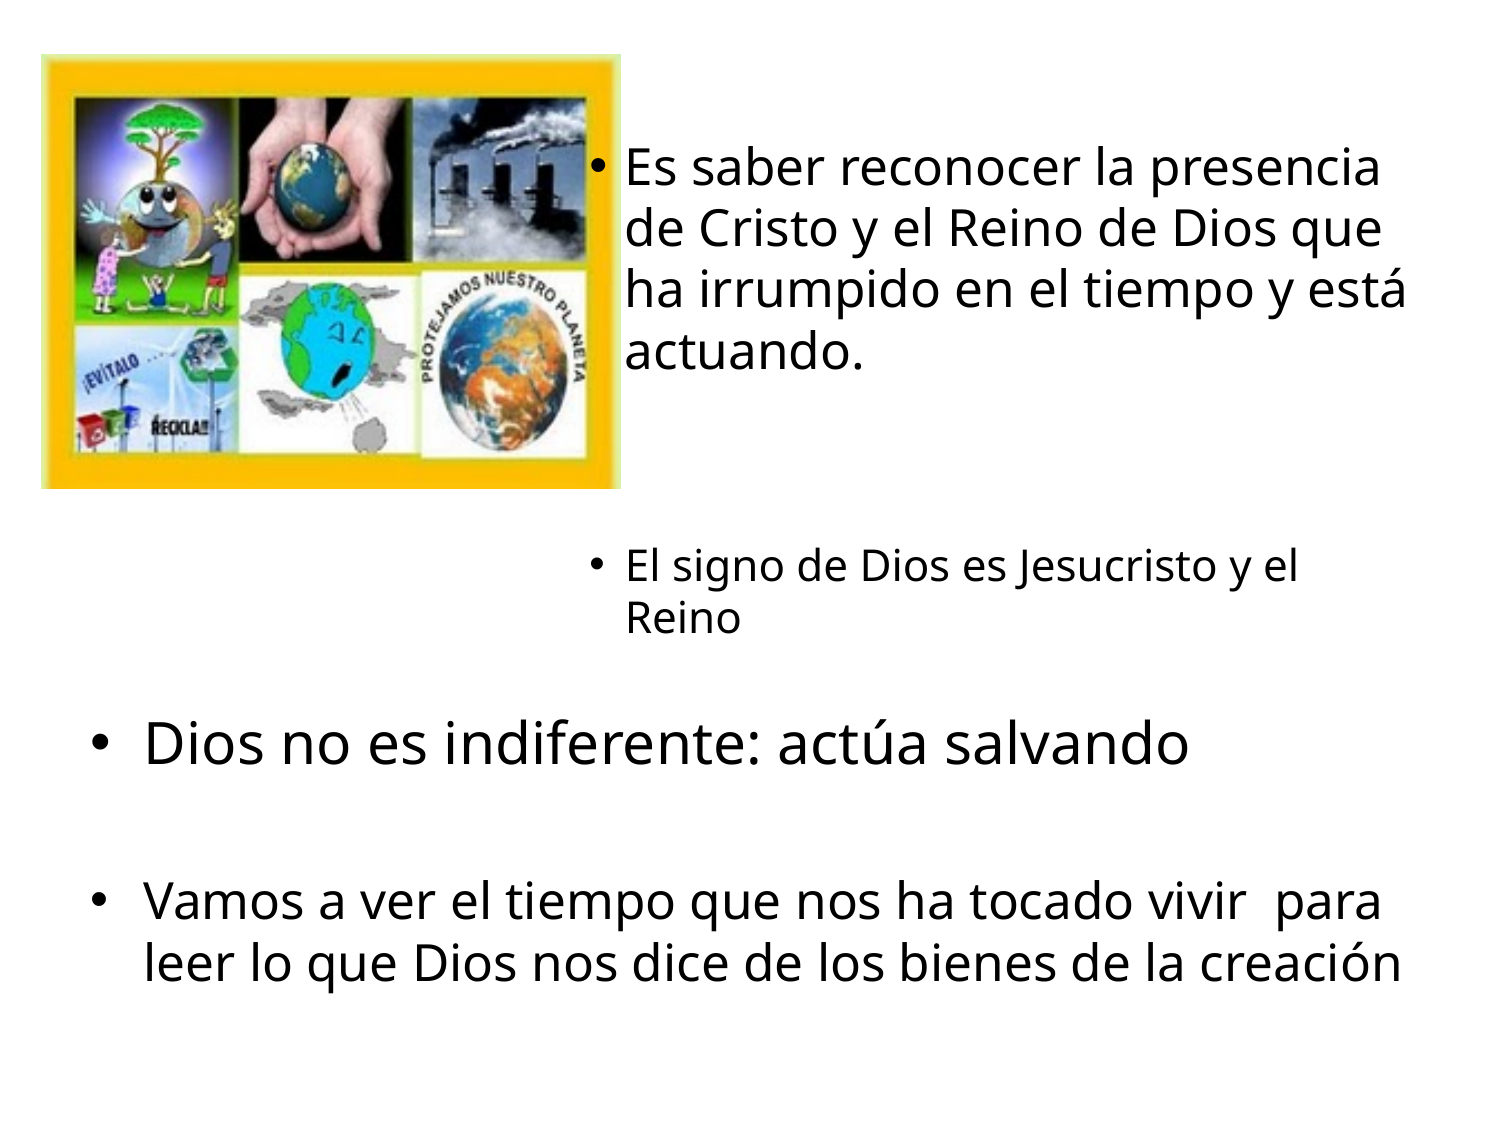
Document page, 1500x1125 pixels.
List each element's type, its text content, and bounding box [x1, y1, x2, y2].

picture [40, 54, 621, 490]
list Es saber reconocer la presencia de Cristo y el Reino de Dios que ha irrumpido en el tiempo y está actuando. El signo de Dios es Jesucristo y el Reino Dios no es indiferente: actúa salvando Vamos a ver el tiempo que nos ha tocado vivir para leer lo que Dios nos dice de los bienes de la creación [74, 54, 1426, 1006]
